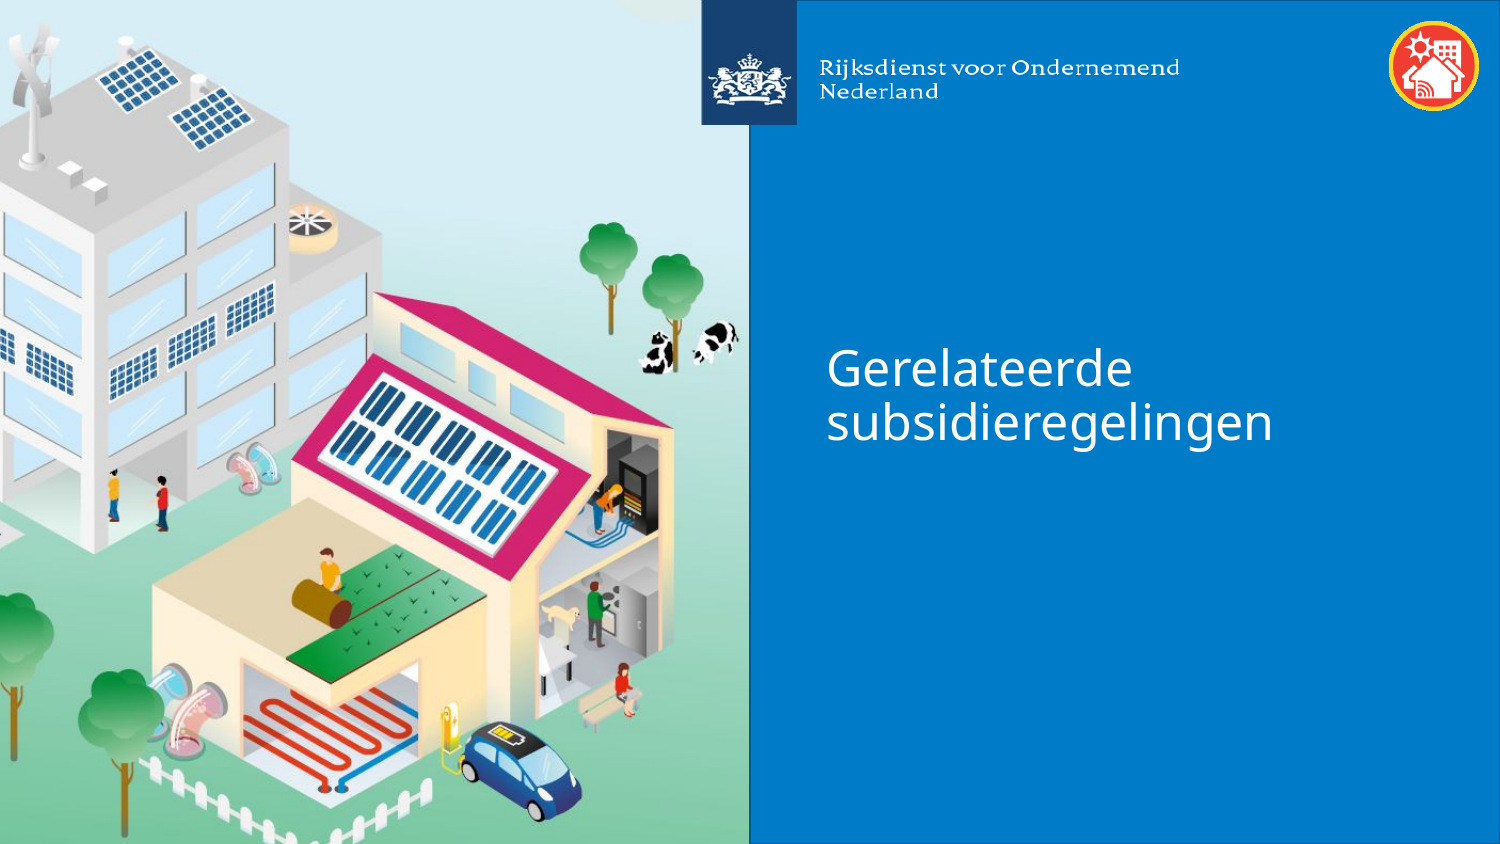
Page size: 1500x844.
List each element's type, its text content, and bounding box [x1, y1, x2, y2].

picture [0, 0, 1500, 844]
title Gerelateerde subsidieregelingen [811, 358, 1485, 574]
